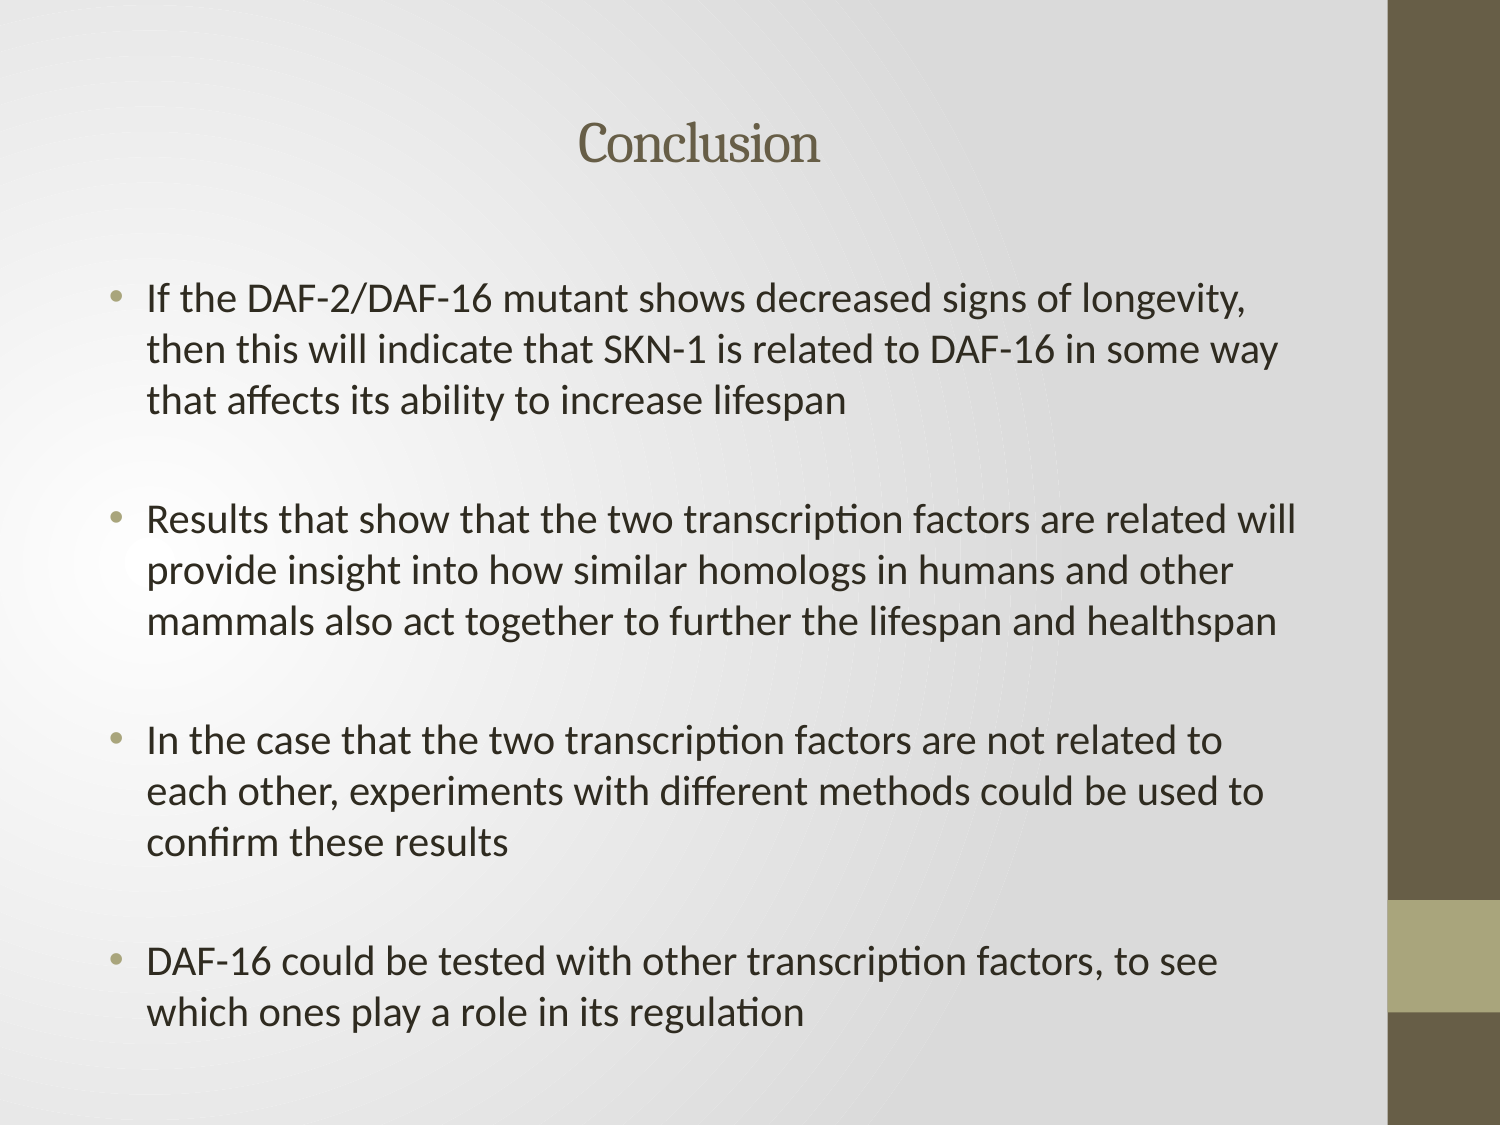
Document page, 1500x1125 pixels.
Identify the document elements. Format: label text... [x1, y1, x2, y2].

list If the DAF-2/DAF-16 mutant shows decreased signs of longevity, then this will indicate that SKN-1 is related to DAF-16 in some way that affects its ability to increase lifespan Results that show that the two transcription factors are related will provide insight into how similar homologs in humans and other mammals also act together to further the lifespan and healthspan In the case that the two transcription factors are not related to each other, experiments with different methods could be used to confirm these results DAF-16 could be tested with other transcription factors, to see which ones play a role in its regulation [75, 262, 1325, 1050]
title Conclusion [75, 45, 1325, 233]
